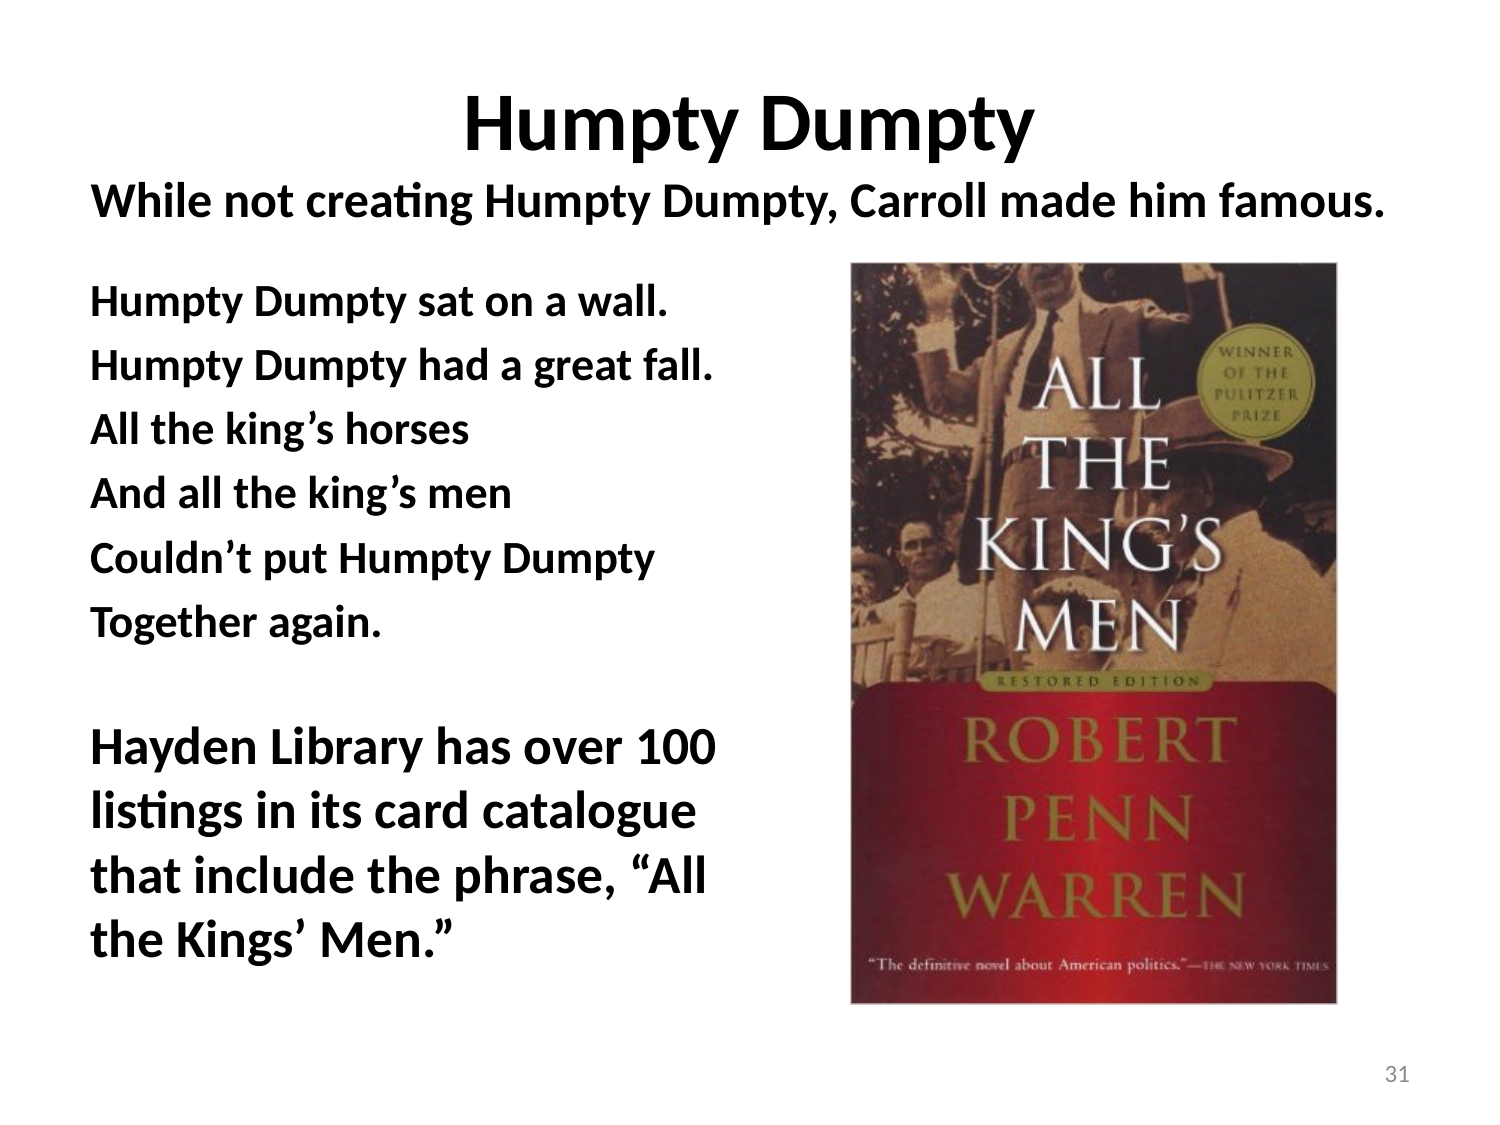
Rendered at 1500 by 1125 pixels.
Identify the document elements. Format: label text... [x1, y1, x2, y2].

title Humpty Dumpty While not creating Humpty Dumpty, Carroll made him famous. [75, 45, 1425, 250]
slide_number 31 [1074, 1042, 1425, 1103]
list Humpty Dumpty sat on a wall. Humpty Dumpty had a great fall. All the king’s horses And all the king’s men Couldn’t put Humpty Dumpty Together again. Hayden Library has over 100 listings in its card catalogue that include the phrase, “All the Kings’ Men.” [75, 262, 738, 1005]
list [850, 262, 1338, 1006]
